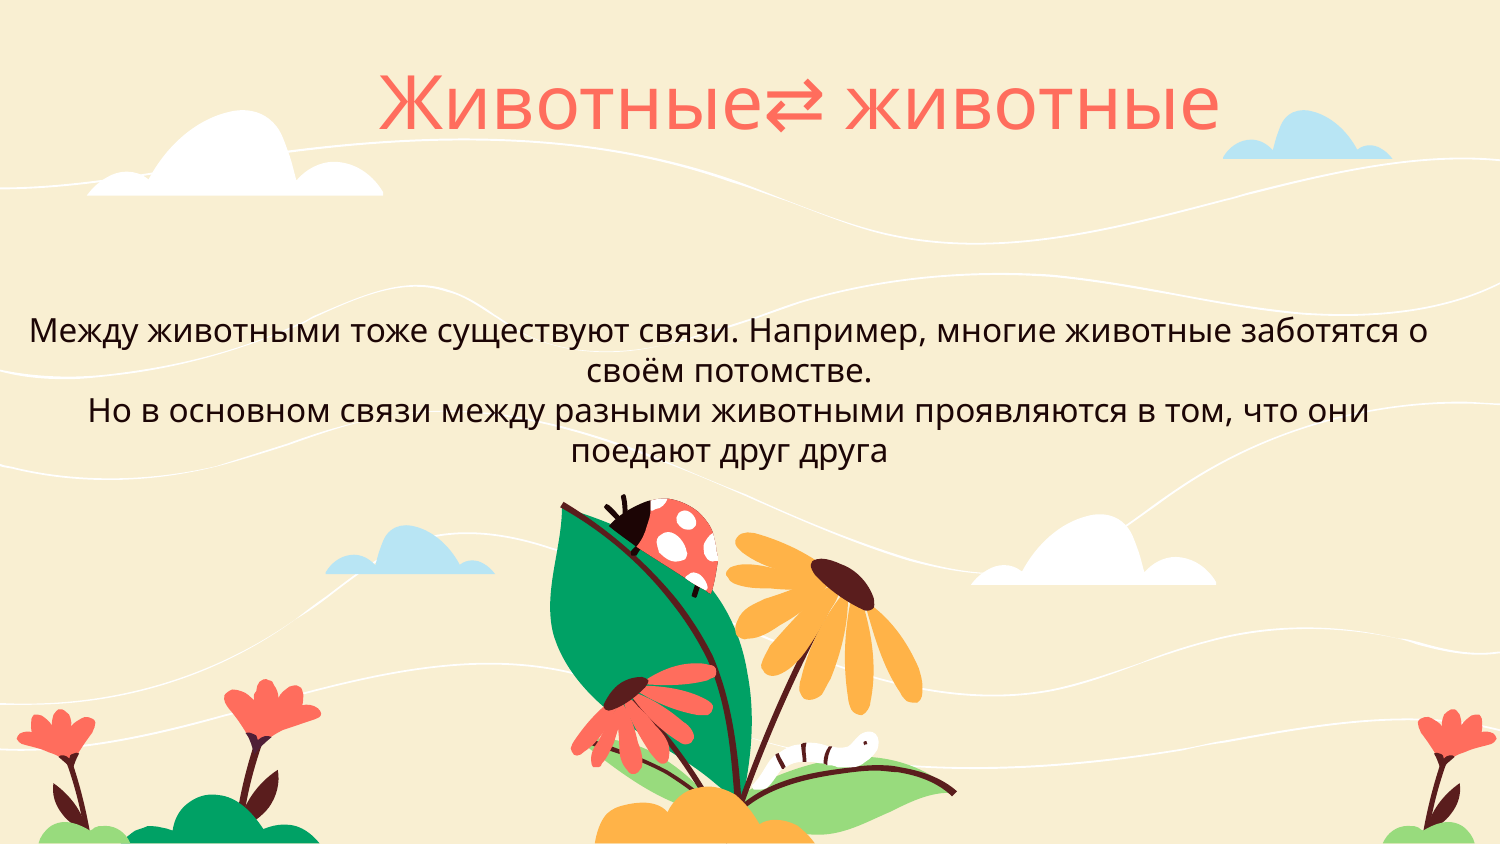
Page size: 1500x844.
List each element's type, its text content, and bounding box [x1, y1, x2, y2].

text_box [542, 493, 958, 844]
title Животные⇄ животные [340, 36, 1263, 163]
subtitle Между животными тоже существуют связи. Например, многие животные заботятся о своём потомстве. Но в основном связи между разными животными проявляются в том, что они поедают друг друга [0, 294, 1460, 467]
